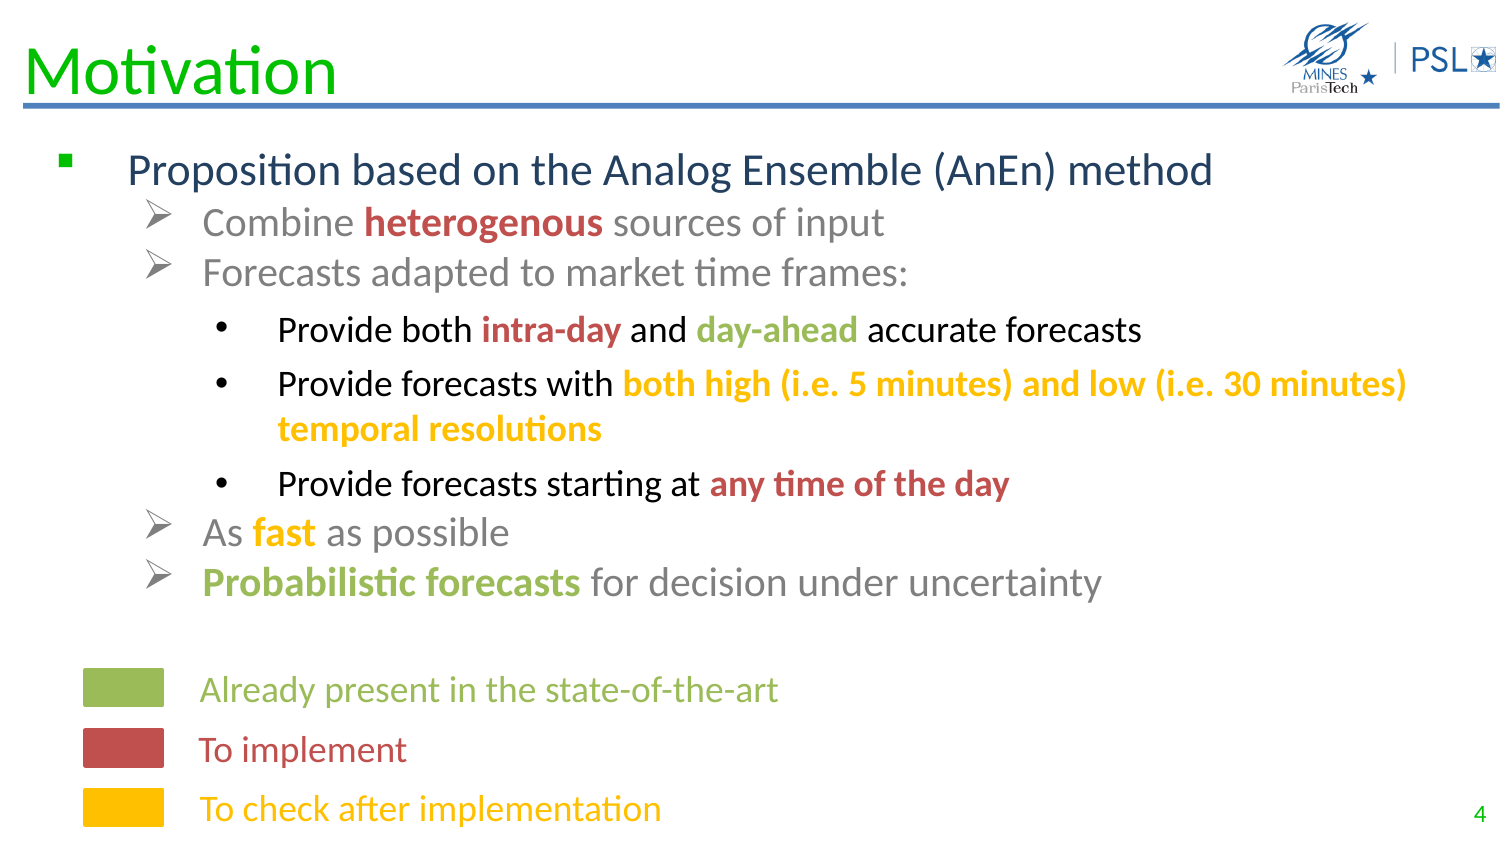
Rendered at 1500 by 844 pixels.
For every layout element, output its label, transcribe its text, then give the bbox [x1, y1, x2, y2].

text_box To implement [183, 717, 562, 778]
list Proposition based on the Analog Ensemble (AnEn) method Combine heterogenous sources of input Forecasts adapted to market time frames: Provide both intra-day and day-ahead accurate forecasts Provide forecasts with both high (i.e. 5 minutes) and low (i.e. 30 minutes) temporal resolutions Provide forecasts starting at any time of the day As fast as possible Probabilistic forecasts for decision under uncertainty [37, 131, 1474, 754]
picture [1359, 22, 1496, 93]
title Motivation [8, 0, 1359, 137]
text_box [83, 788, 164, 827]
text_box Already present in the state-of-the-art [184, 657, 880, 718]
text_box [83, 728, 164, 768]
text_box To check after implementation [184, 777, 824, 837]
text_box [83, 668, 164, 707]
slide_number 4 [1151, 790, 1500, 836]
